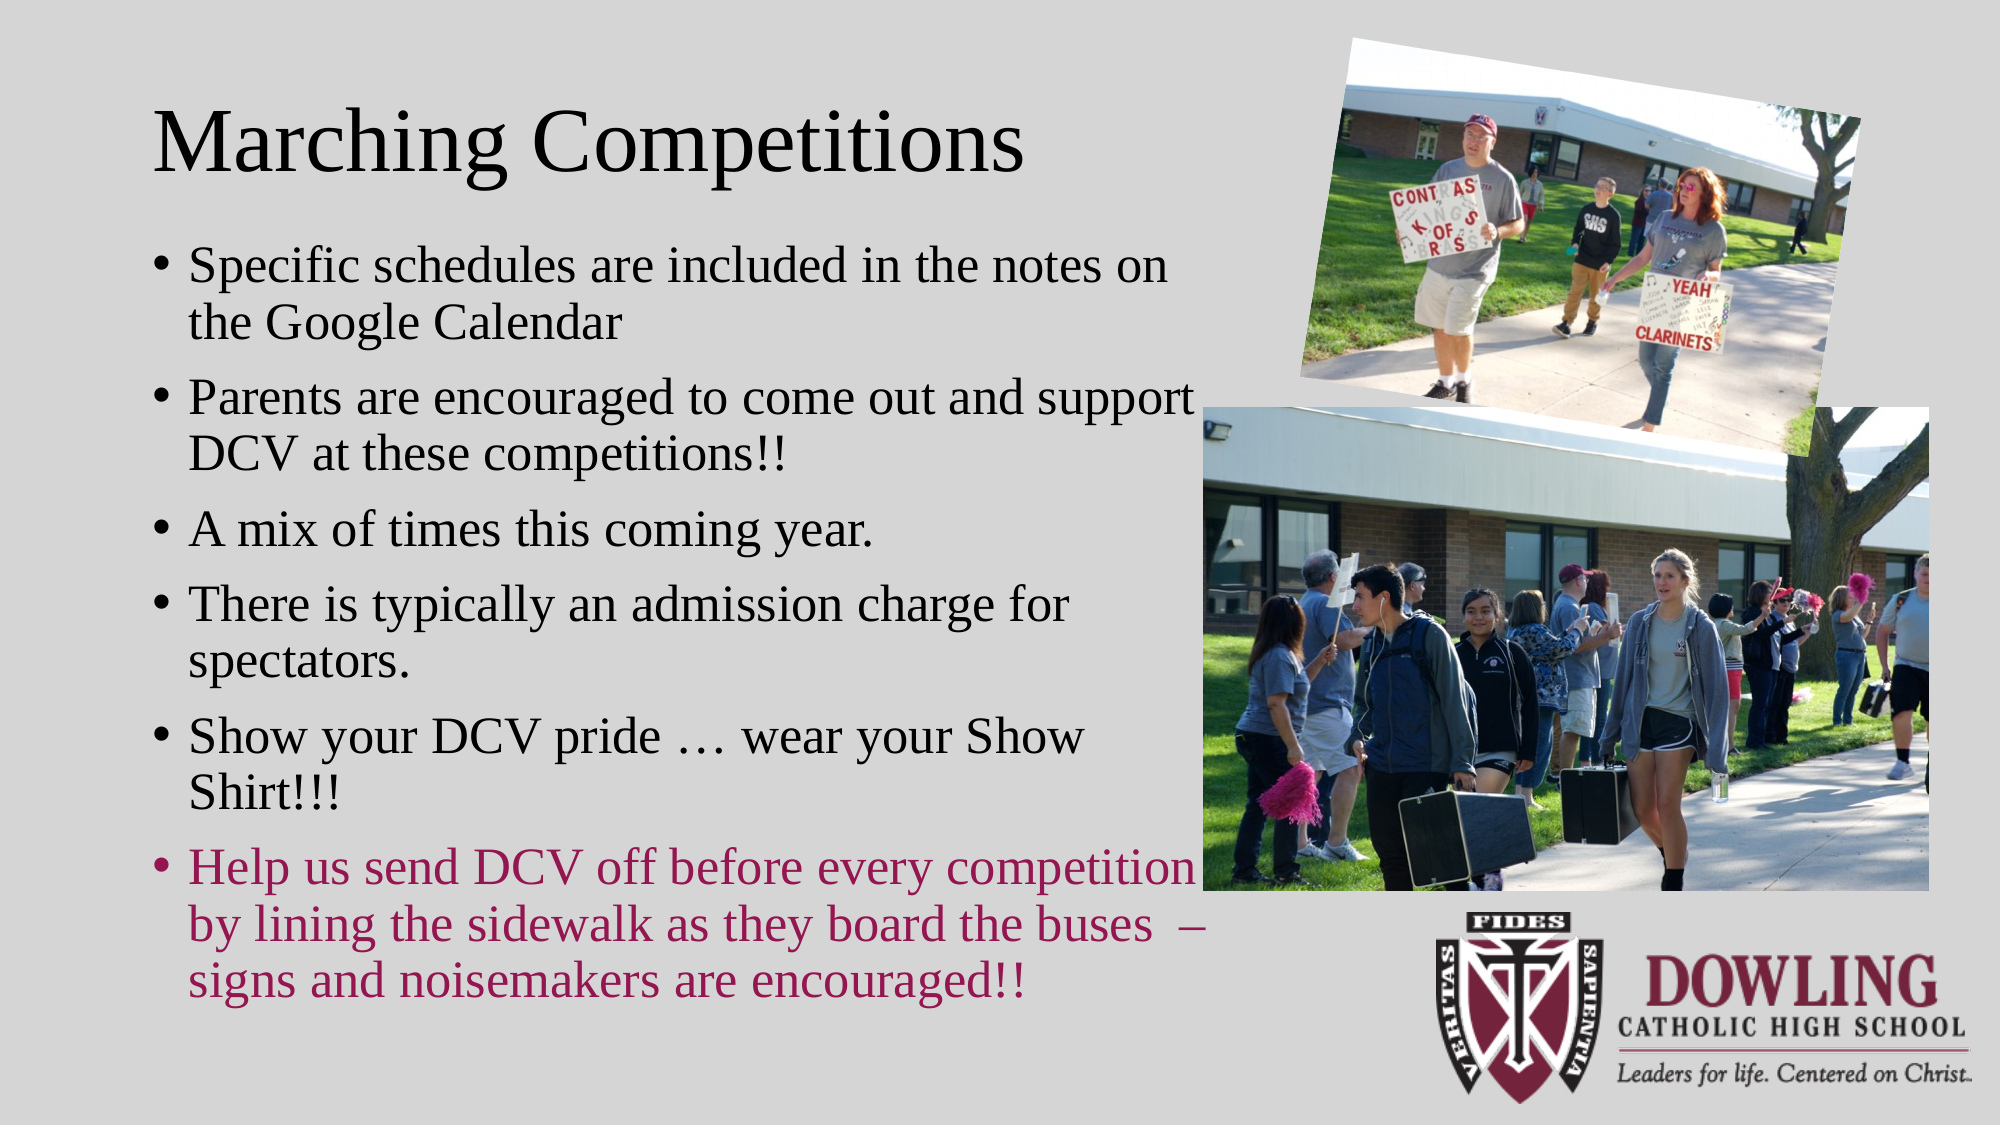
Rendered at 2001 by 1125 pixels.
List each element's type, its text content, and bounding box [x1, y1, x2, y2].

picture [1436, 912, 1972, 1104]
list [1203, 407, 1929, 891]
title Marching Competitions [137, 32, 1863, 251]
picture [1300, 38, 1860, 419]
list Specific schedules are included in the notes on the Google Calendar Parents are encouraged to come out and support DCV at these competitions!! A mix of times this coming year. There is typically an admission charge for spectators. Show your DCV pride … wear your Show Shirt!!! Help us send DCV off before every competition by lining the sidewalk as they board the buses – signs and noisemakers are encouraged!! [137, 229, 1232, 1033]
